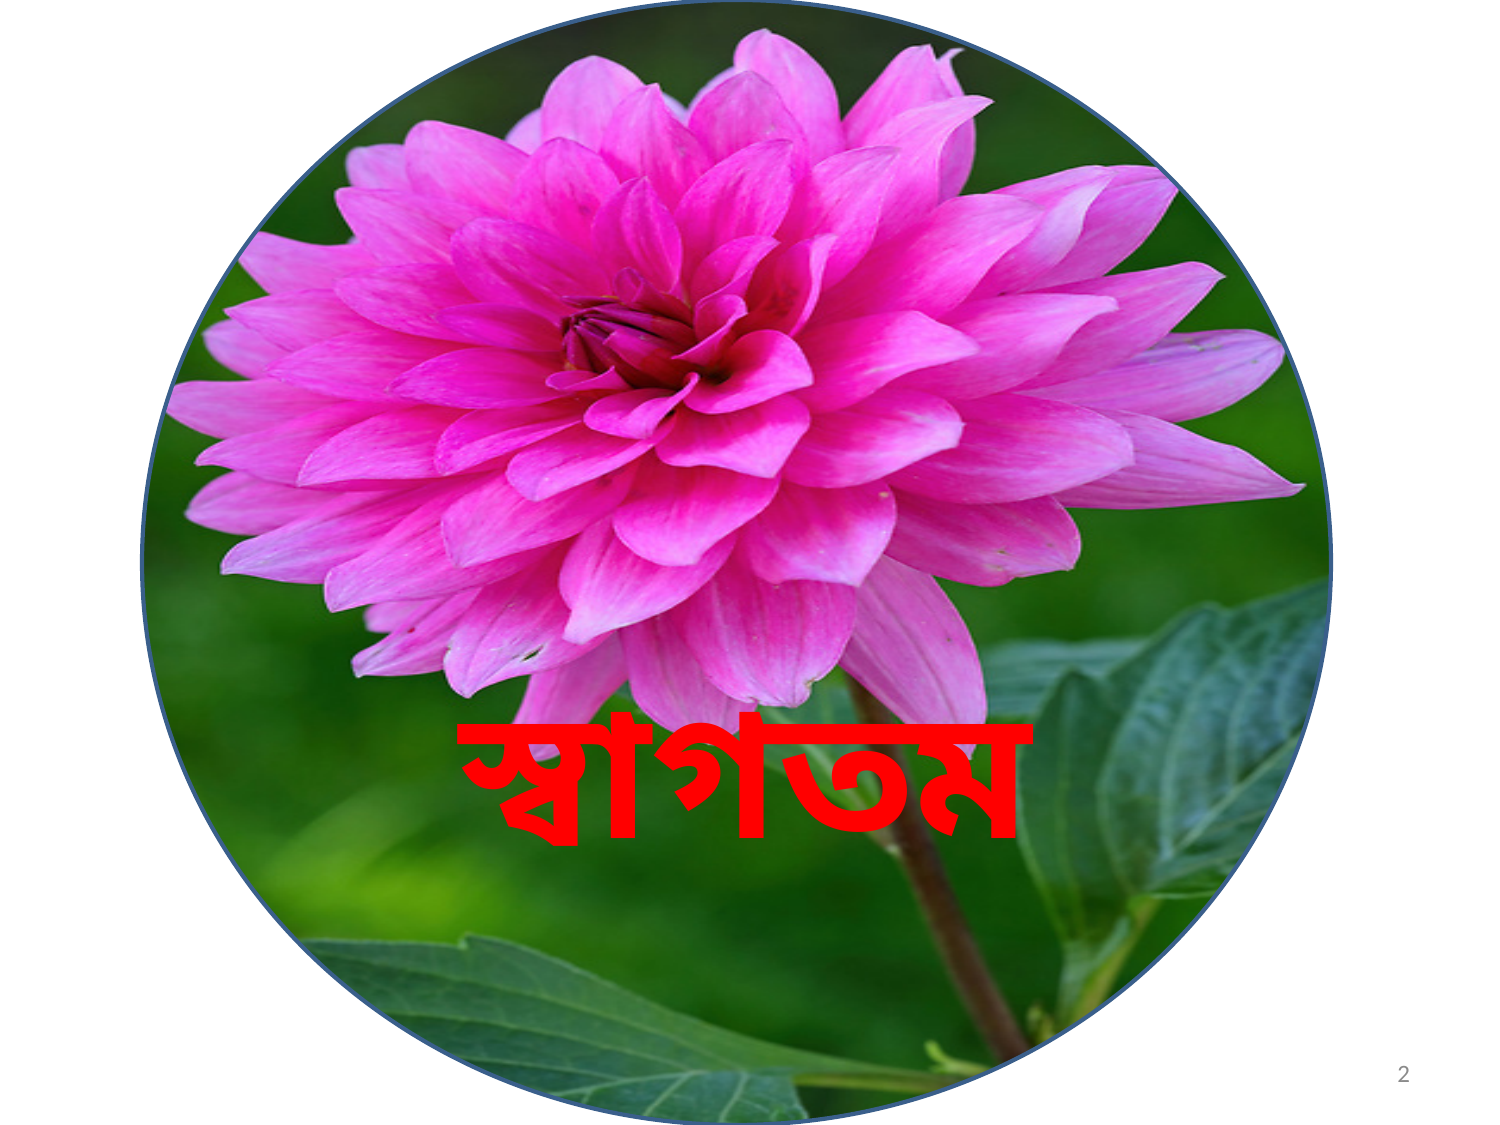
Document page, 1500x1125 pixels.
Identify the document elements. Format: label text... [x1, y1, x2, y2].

text_box স্বাগতম [444, 648, 1125, 883]
text_box [139, 0, 1334, 1125]
slide_number 2 [1074, 1042, 1425, 1103]
